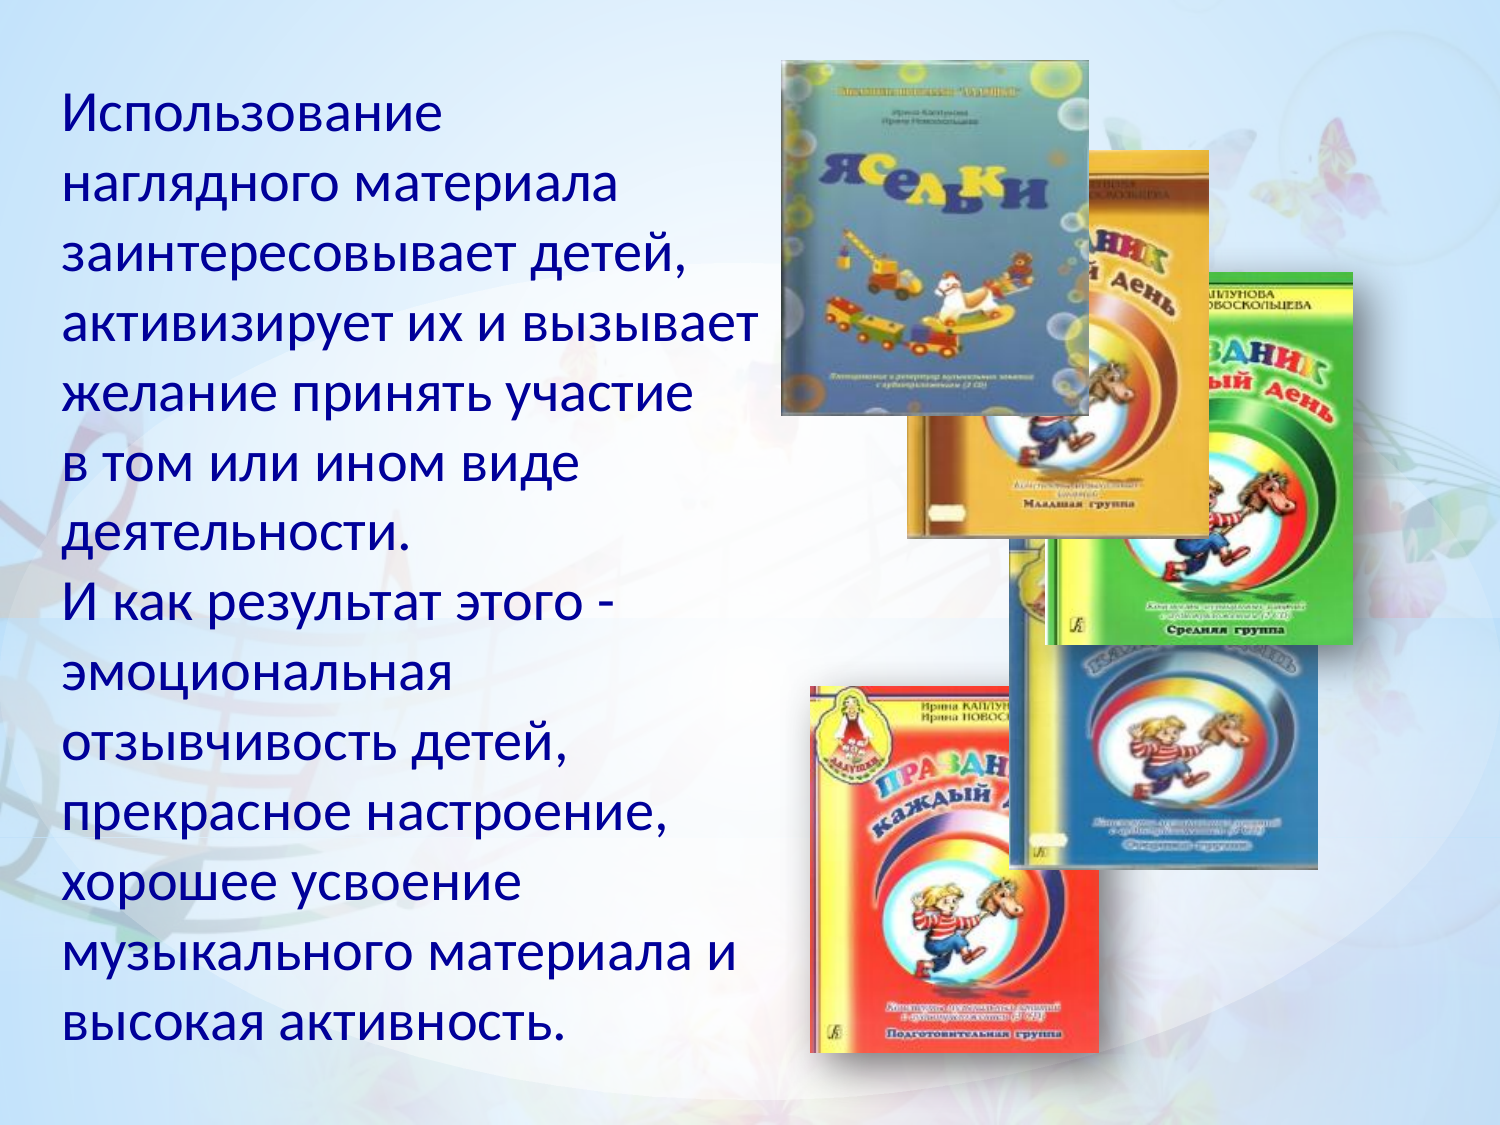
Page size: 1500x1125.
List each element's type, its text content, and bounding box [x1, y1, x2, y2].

picture [781, 60, 1353, 1053]
text_box Использование наглядного материала заинтересовывает детей, активизирует их и вызывает желание принять участие в том или ином виде деятельности. И как результат этого - эмоциональная отзывчивость детей, прекрасное настроение, хорошее усвоение музыкального материала и высокая активность. [46, 65, 786, 1060]
